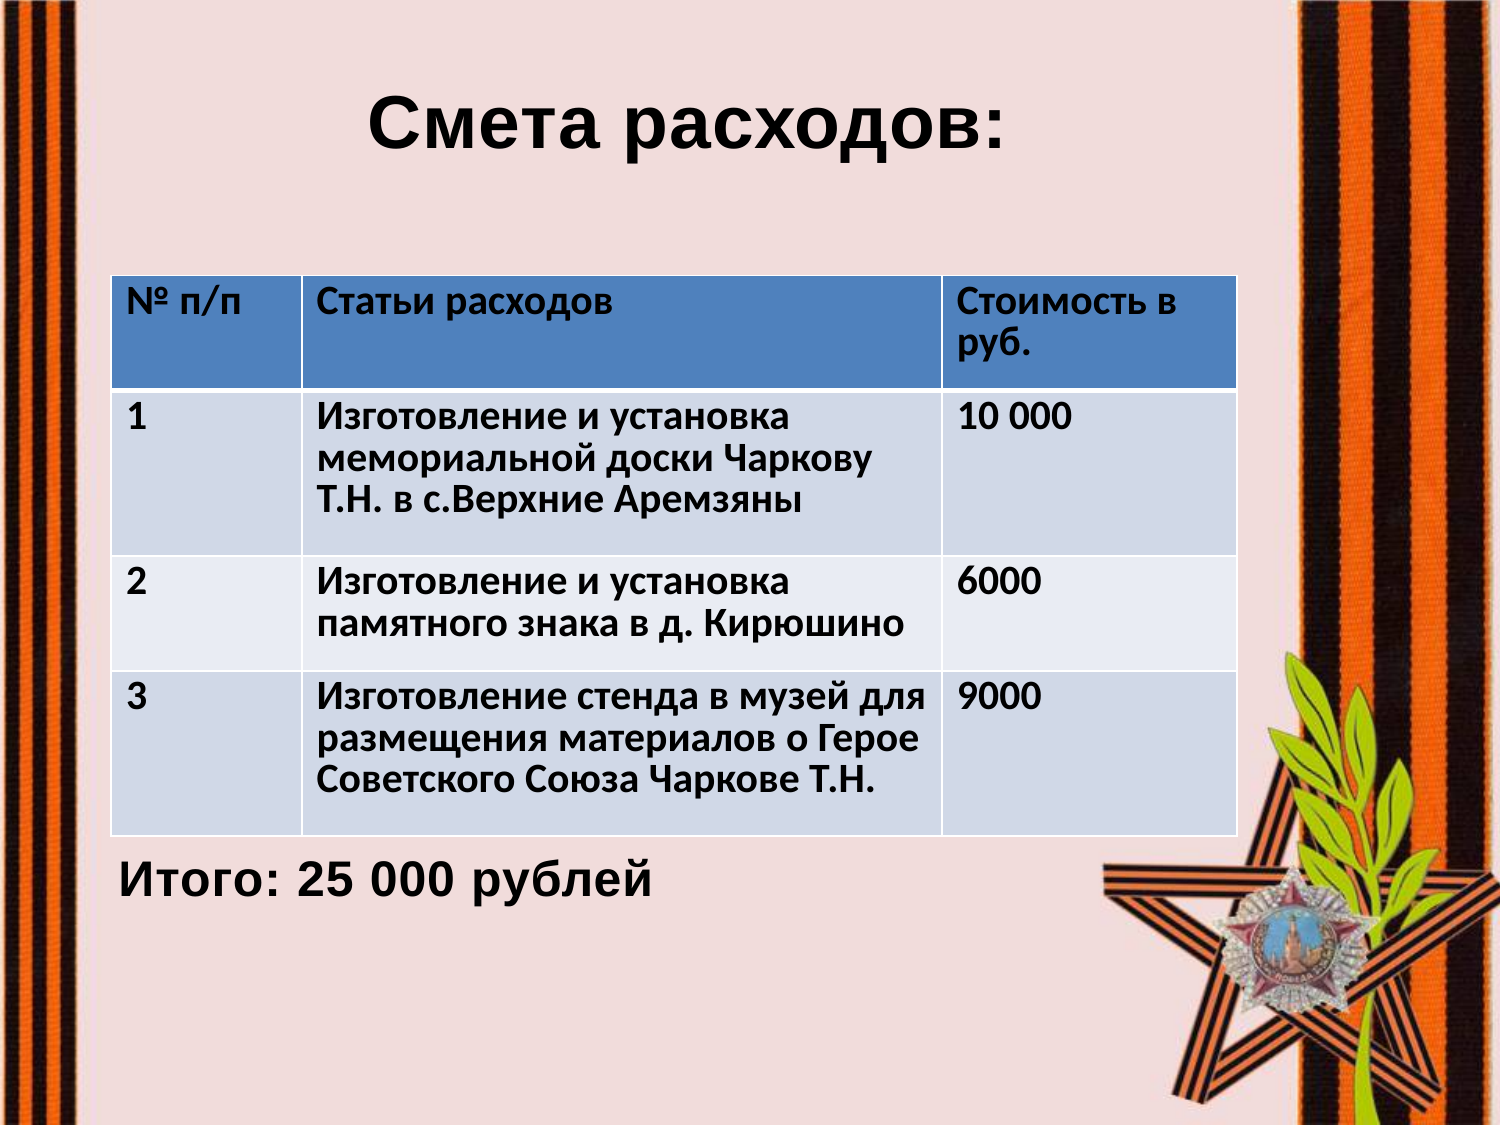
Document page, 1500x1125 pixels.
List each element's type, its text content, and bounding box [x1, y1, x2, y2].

table_cell 9000 [943, 672, 1236, 835]
table_header Статьи расходов [303, 276, 941, 388]
table_header № п/п [112, 276, 301, 388]
table_cell 3 [112, 672, 301, 835]
table_cell Изготовление и установка мемориальной доски Чаркову Т.Н. в с.Верхние Аремзяны [303, 393, 941, 555]
table_cell 2 [112, 557, 301, 670]
table_cell 1 [112, 393, 301, 555]
table_header Стоимость в руб. [943, 276, 1236, 388]
picture [0, 0, 1500, 1125]
table_cell 6000 [943, 557, 1236, 670]
table_cell 10 000 [943, 393, 1236, 555]
table_cell Изготовление и установка памятного знака в д. Кирюшино [303, 557, 941, 670]
table_cell Изготовление стенда в музей для размещения материалов о Герое Советского Союза Чаркове Т.Н. [303, 672, 941, 835]
text_box Смета расходов: [351, 66, 1024, 172]
text_box Итого: 25 000 рублей [103, 838, 670, 914]
